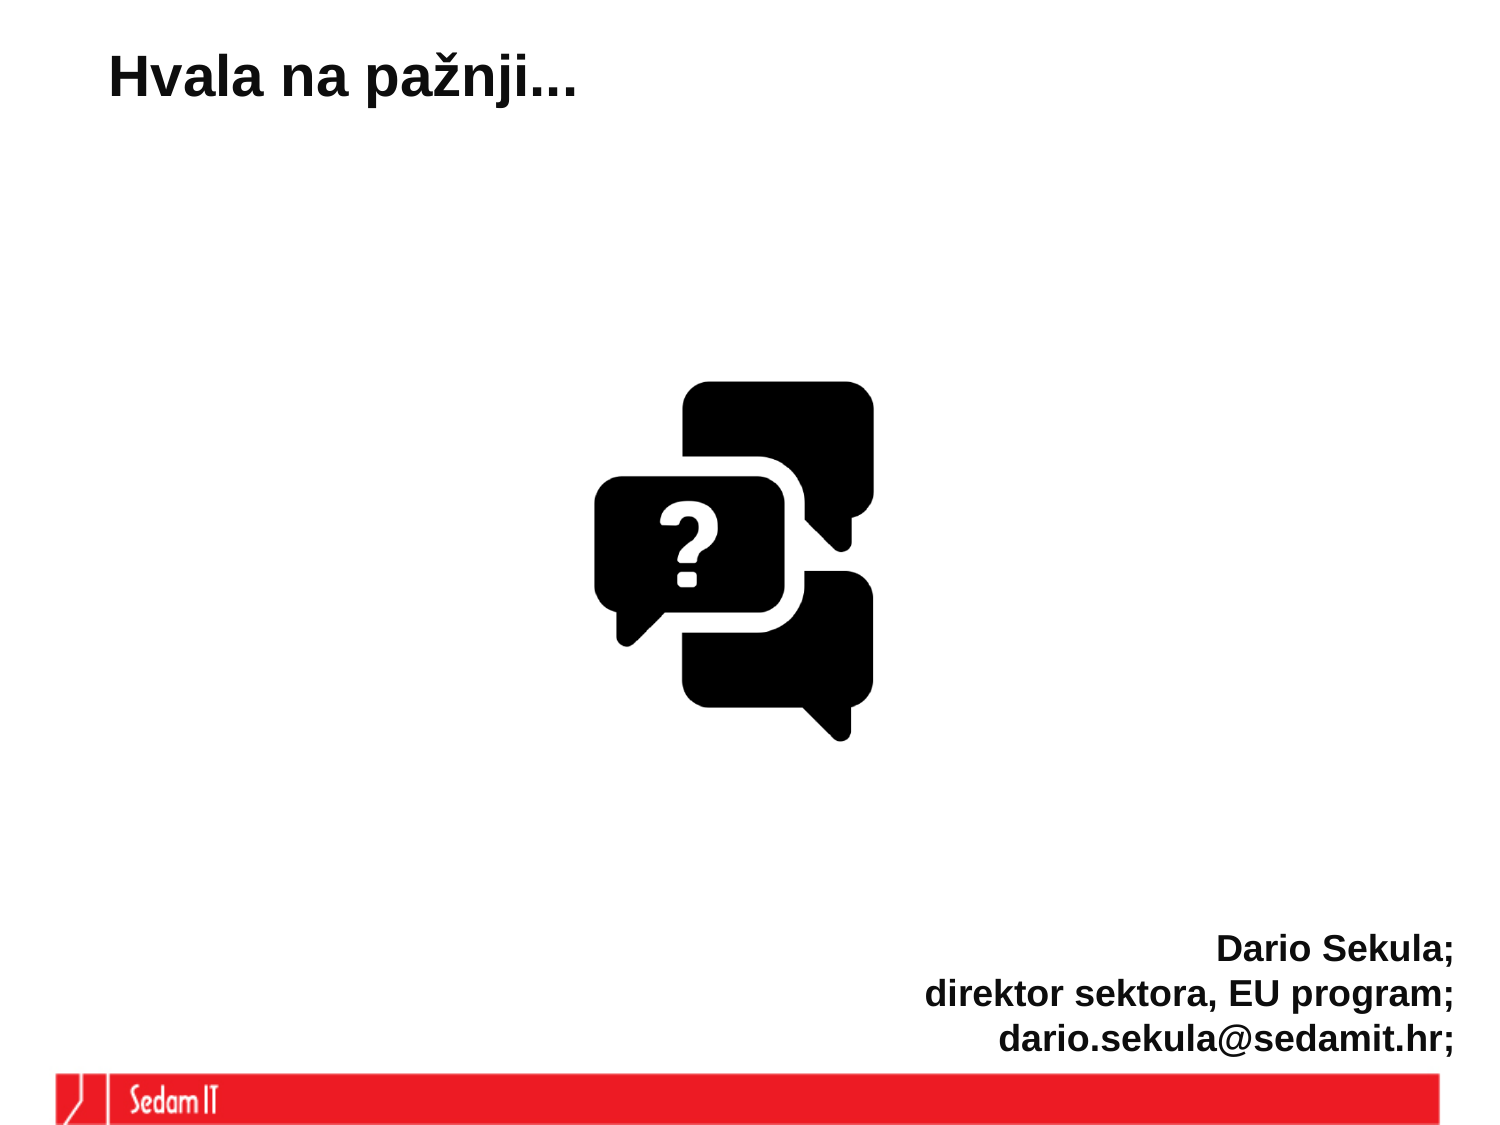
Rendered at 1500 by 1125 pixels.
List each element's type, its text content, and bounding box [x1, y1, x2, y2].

title Hvala na pažnji... [93, 30, 1294, 172]
text_box Dario Sekula; direktor sektora, EU program; dario.sekula@sedamit.hr; [879, 916, 1471, 1058]
picture [0, 0, 1496, 1125]
